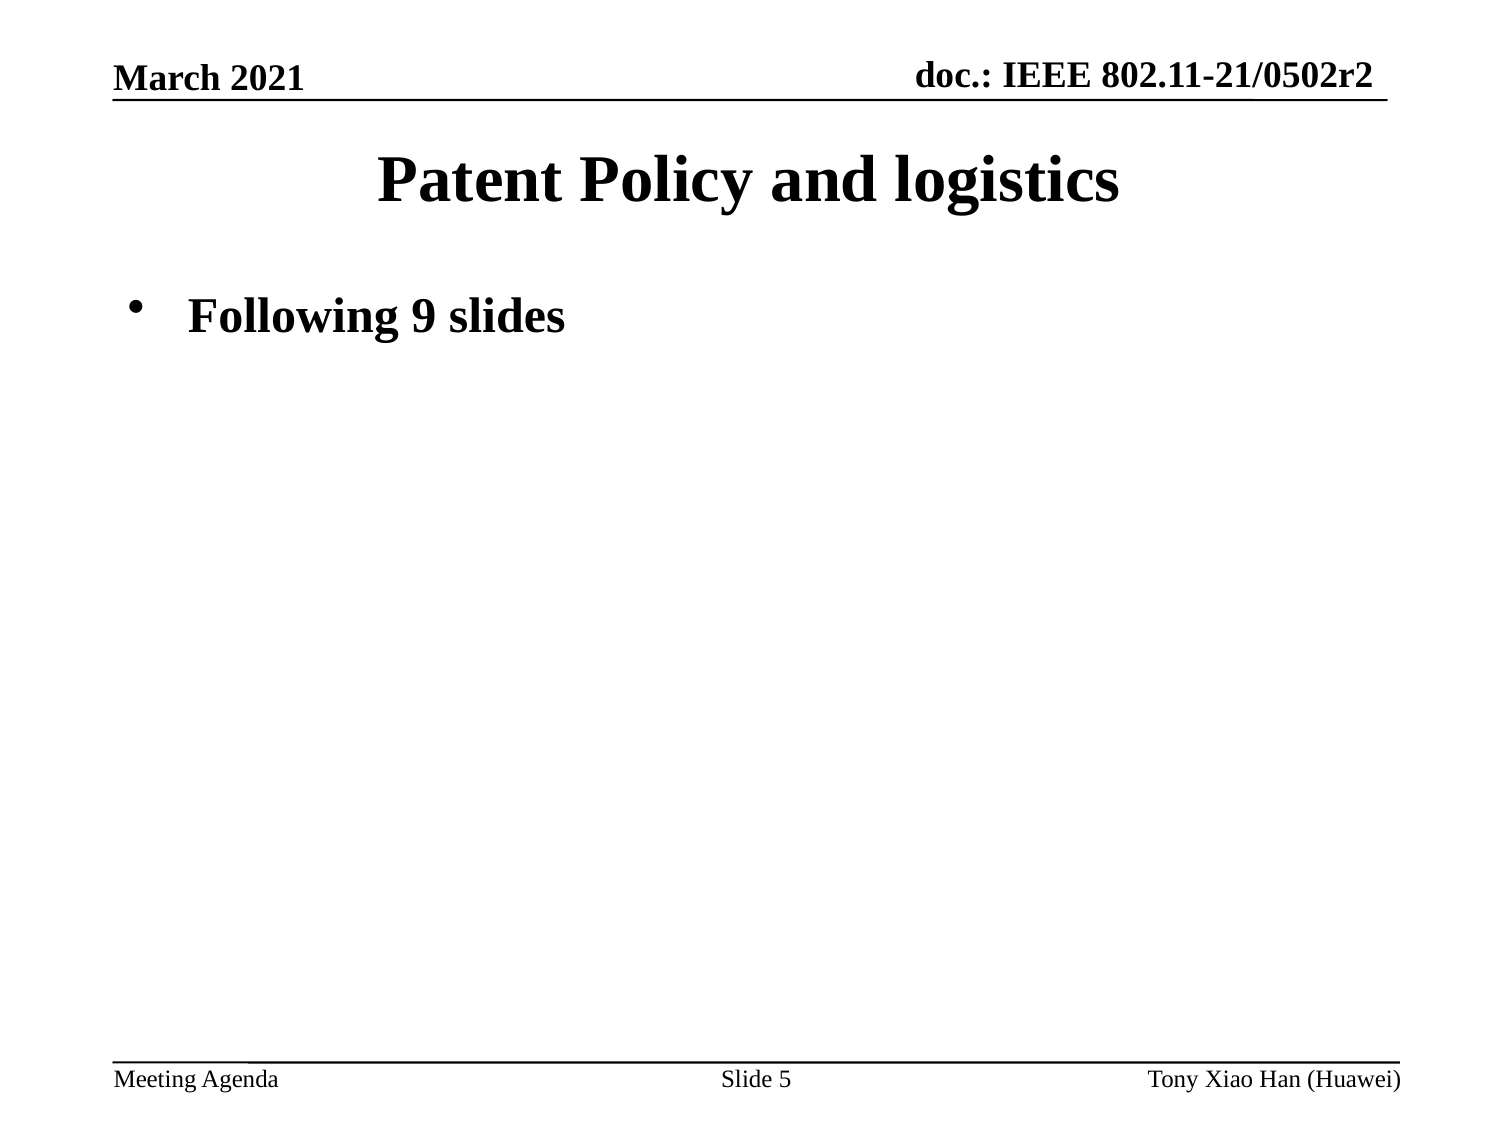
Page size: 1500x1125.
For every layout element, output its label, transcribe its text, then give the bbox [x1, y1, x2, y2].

text_box Patent Policy and logistics [112, 87, 1388, 263]
text_box Following 9 slides [112, 274, 1388, 950]
footer Tony Xiao Han (Huawei) [999, 1061, 1402, 1093]
slide_number Slide 5 [712, 1061, 800, 1093]
